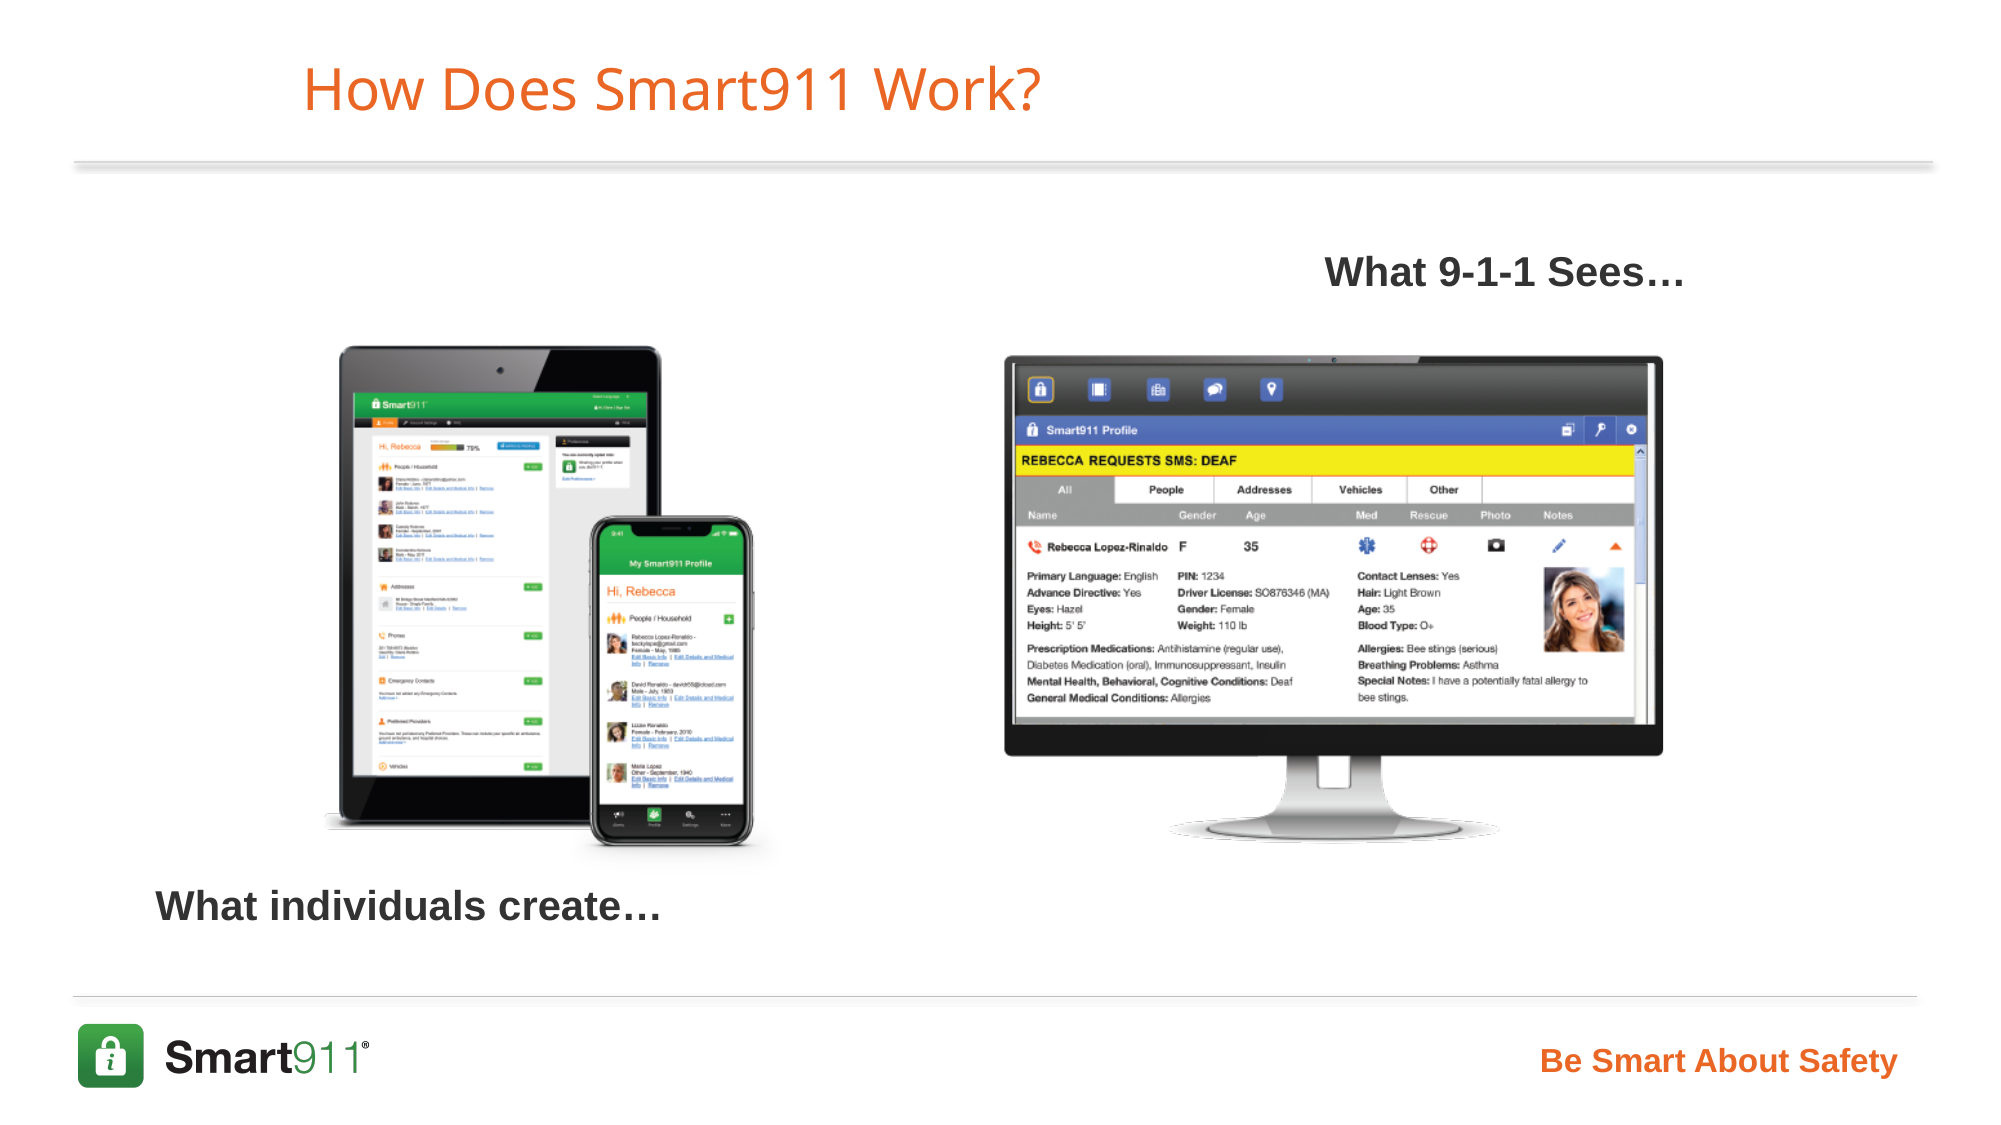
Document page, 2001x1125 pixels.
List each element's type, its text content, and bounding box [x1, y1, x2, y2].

text_box What 9-1-1 Sees… [1309, 195, 2000, 345]
picture [74, 997, 372, 1118]
text_box What individuals create… [140, 828, 1216, 979]
title How Does Smart911 Work? [287, 12, 1732, 163]
picture [213, 287, 1813, 903]
